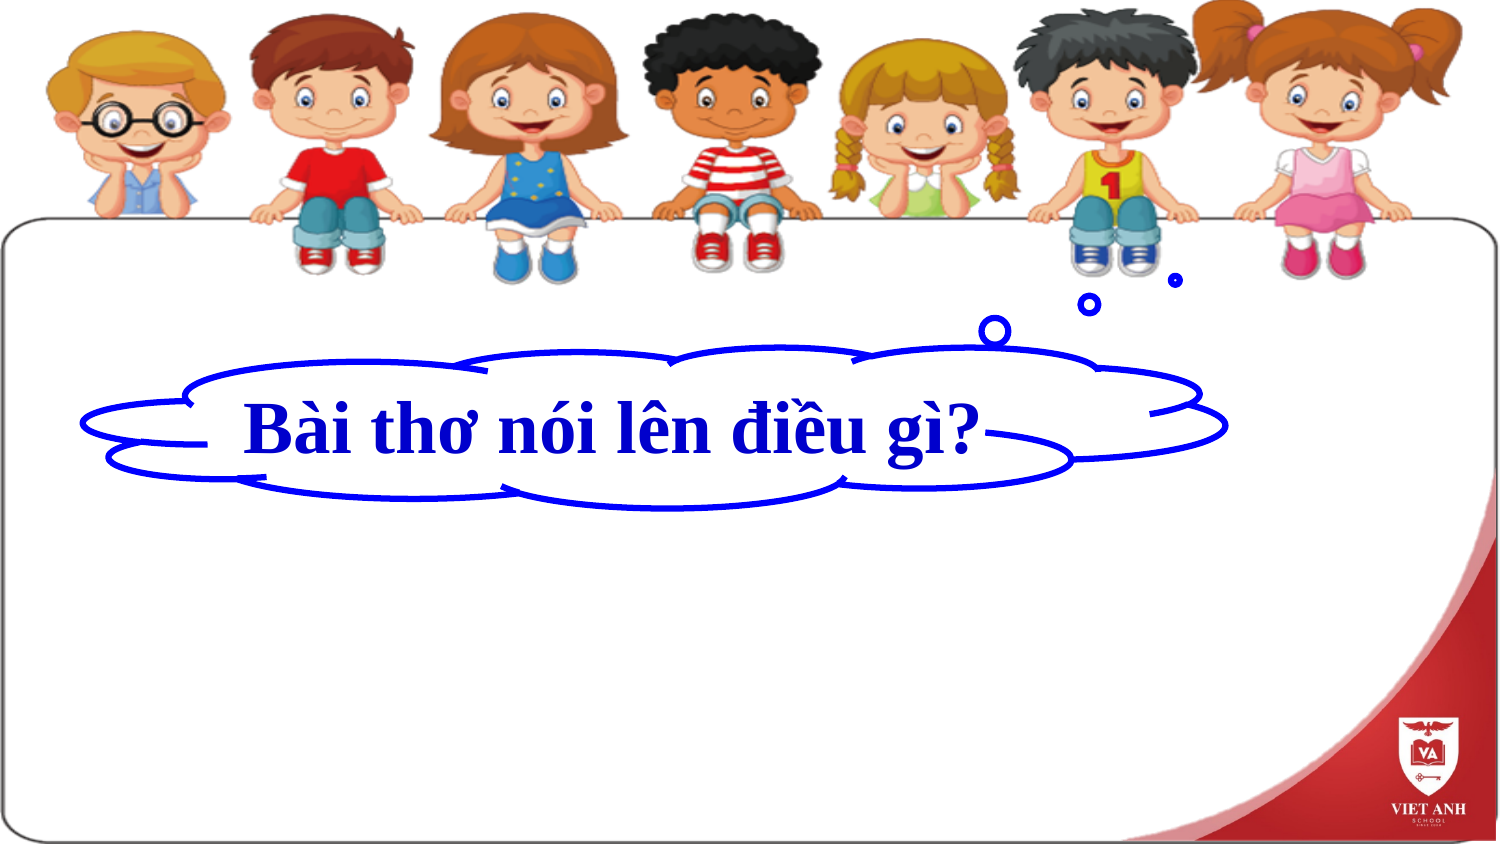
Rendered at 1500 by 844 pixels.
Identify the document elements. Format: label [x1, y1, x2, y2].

picture [1120, 440, 1500, 841]
list [0, 0, 1500, 844]
